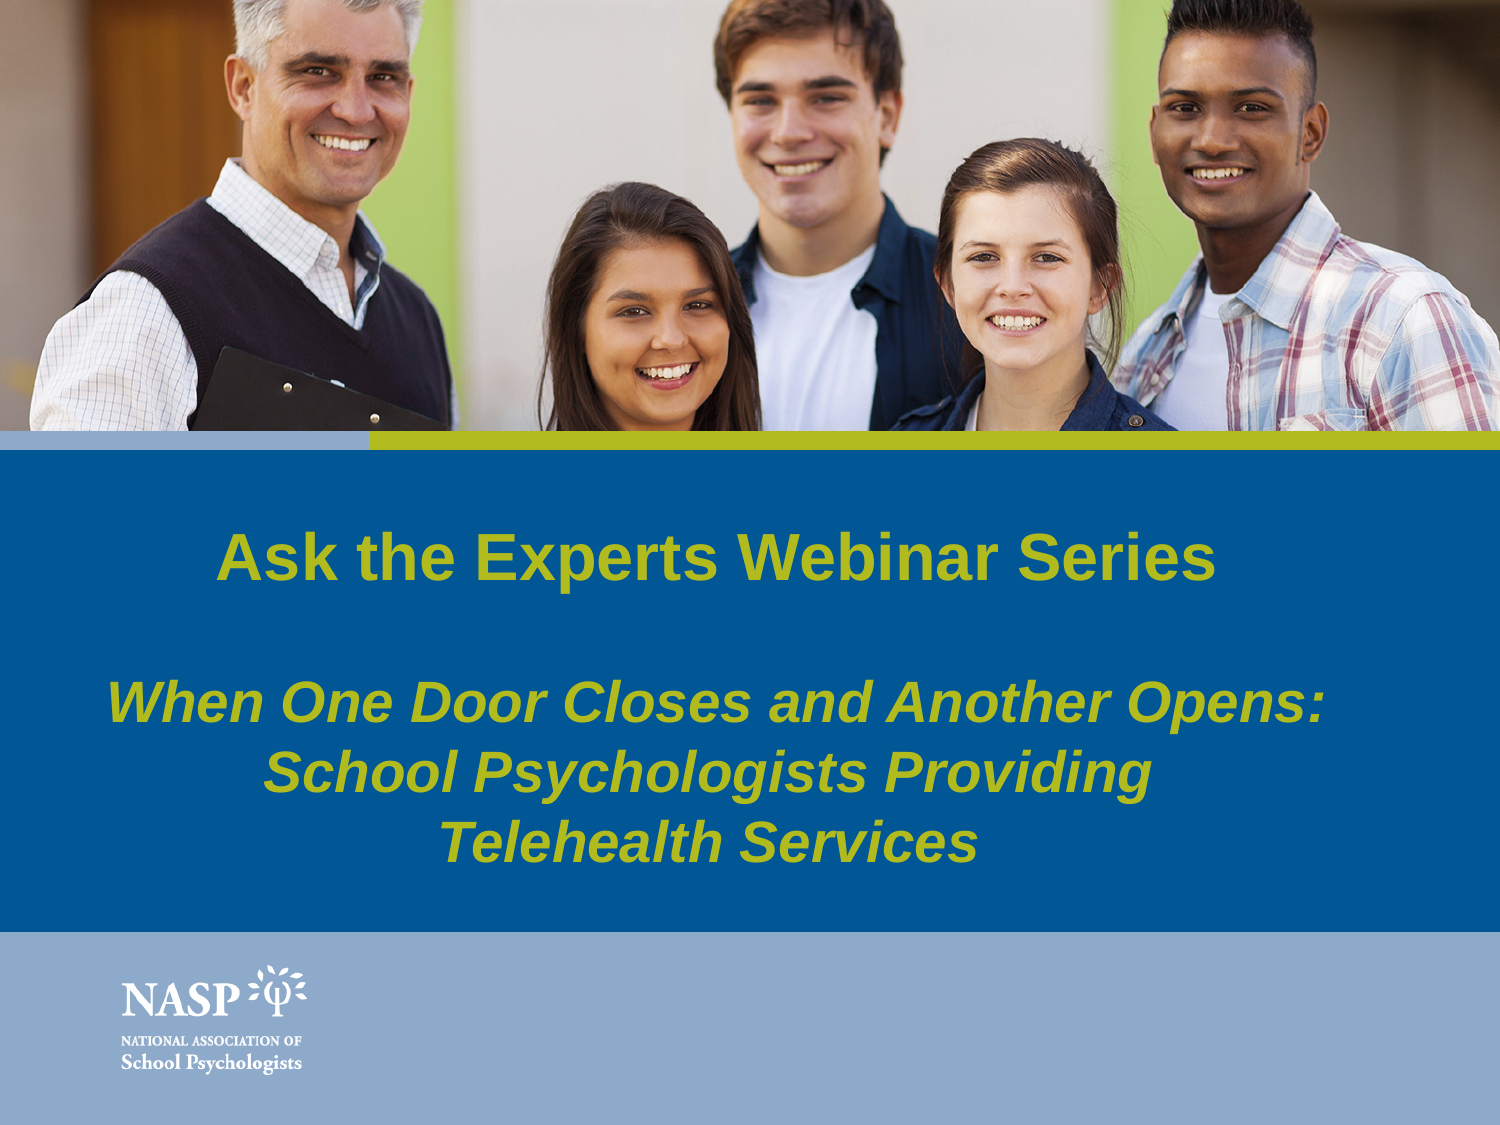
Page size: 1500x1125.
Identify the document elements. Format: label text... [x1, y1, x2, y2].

title Ask the Experts Webinar Series When One Door Closes and Another Opens: School Psychologists Providing Telehealth Services [18, 489, 1416, 990]
picture [0, 0, 1500, 1125]
